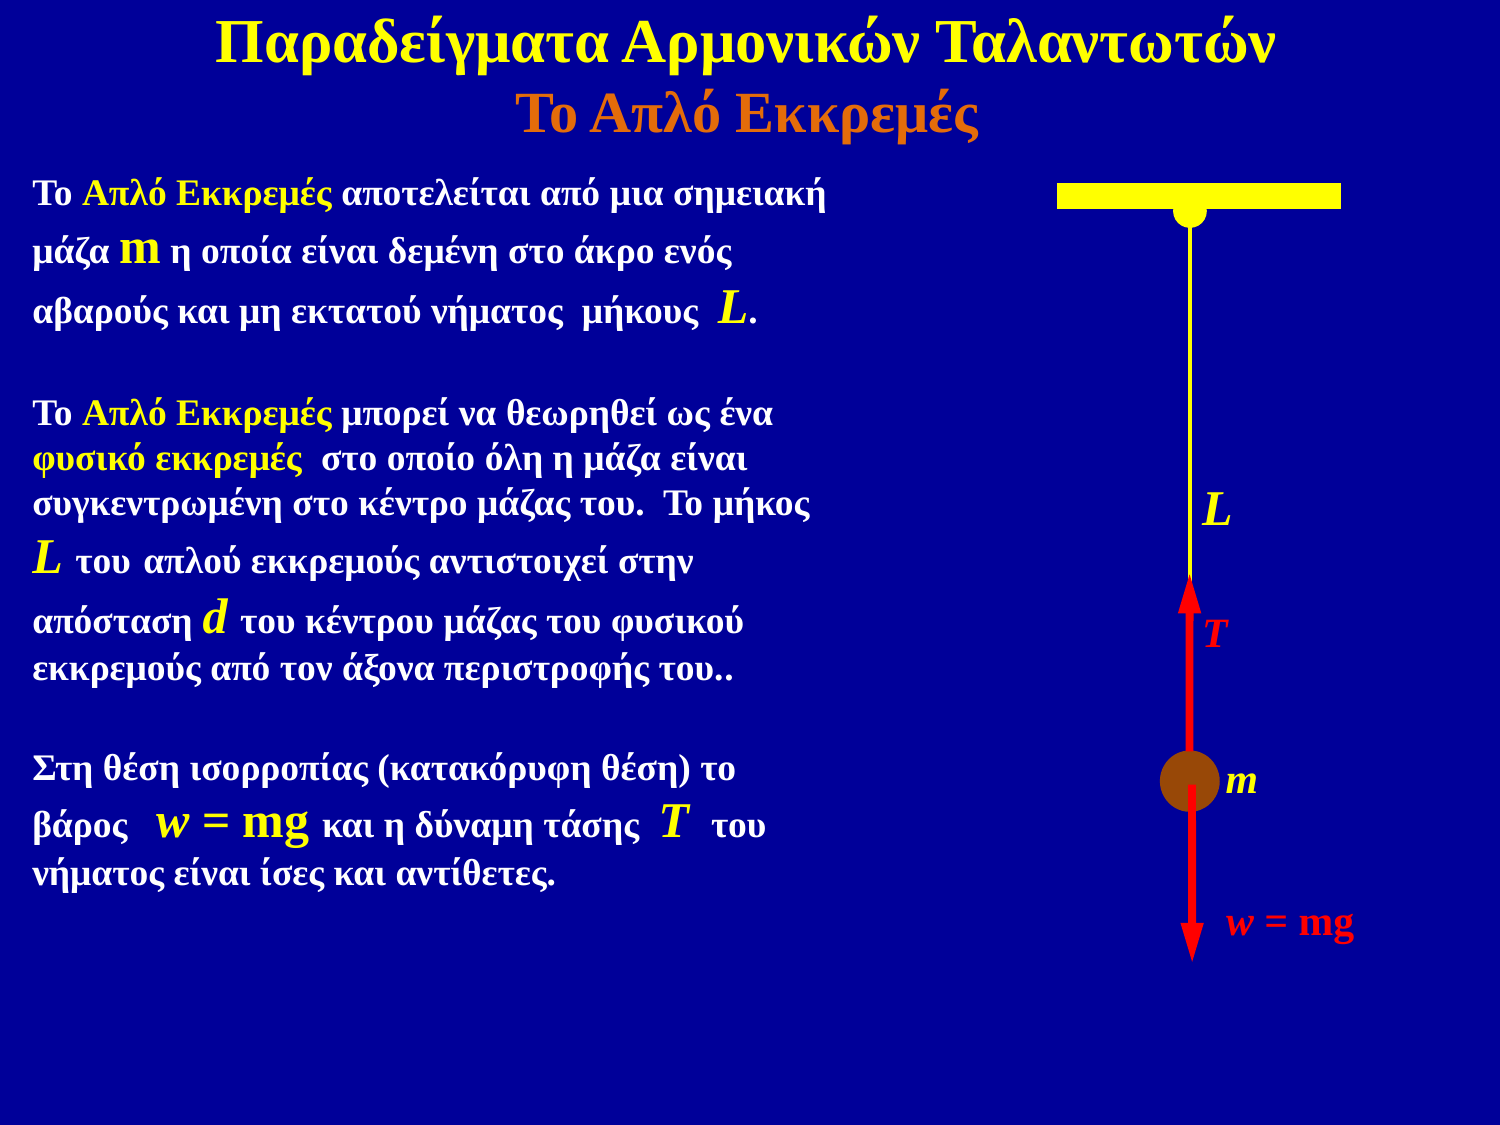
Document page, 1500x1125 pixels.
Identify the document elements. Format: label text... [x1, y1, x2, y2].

text_box Το Απλό Εκκρεμές [5, 78, 1489, 149]
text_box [17, 160, 1341, 573]
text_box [17, 574, 1371, 963]
text_box Παραδείγματα Αρμονικών Ταλαντωτών [5, 7, 1489, 78]
